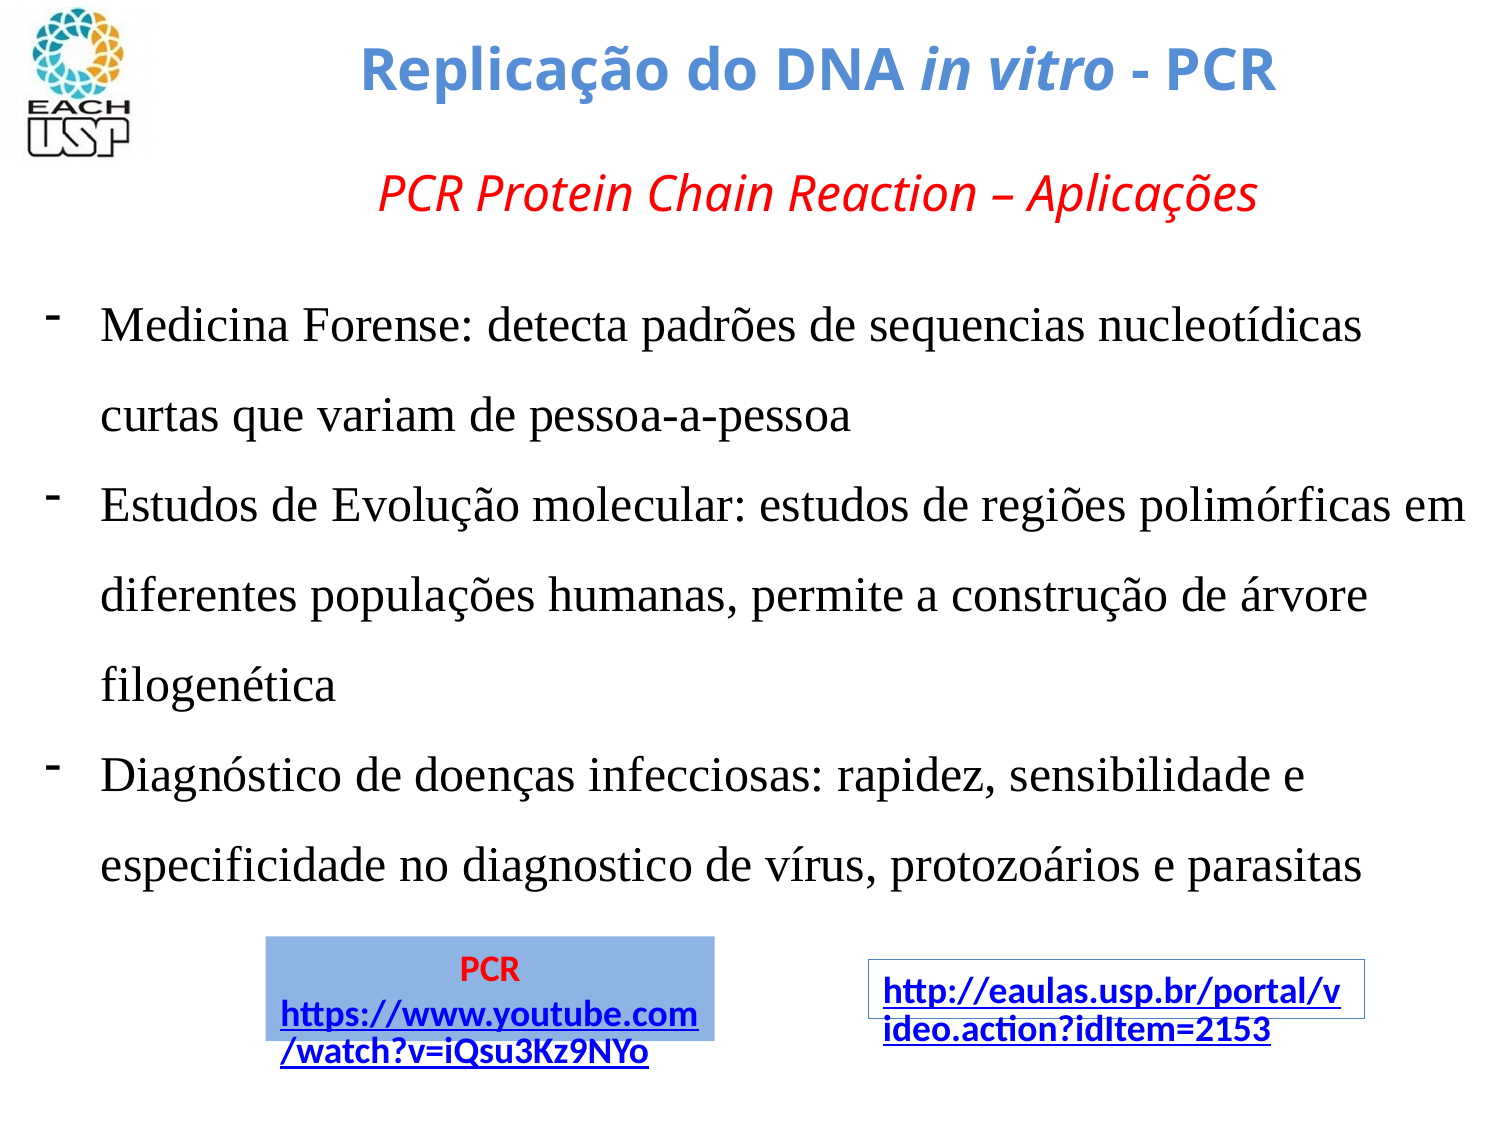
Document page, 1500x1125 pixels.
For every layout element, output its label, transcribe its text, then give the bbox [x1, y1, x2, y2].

text_box PCR https://www.youtube.com/watch?v=iQsu3Kz9NYo [265, 936, 715, 1042]
text_box http://eaulas.usp.br/portal/video.action?idItem=2153 [868, 959, 1365, 1019]
text_box Medicina Forense: detecta padrões de sequencias nucleotídicas curtas que variam de pessoa-a-pessoa Estudos de Evolução molecular: estudos de regiões polimórficas em diferentes populações humanas, permite a construção de árvore filogenética Diagnóstico de doenças infecciosas: rapidez, sensibilidade e especificidade no diagnostico de vírus, protozoários e parasitas [29, 253, 1500, 899]
text_box PCR Protein Chain Reaction – Aplicações [320, 159, 1314, 222]
text_box Replicação do DNA in vitro - PCR [158, 30, 1482, 103]
picture [0, 6, 154, 162]
